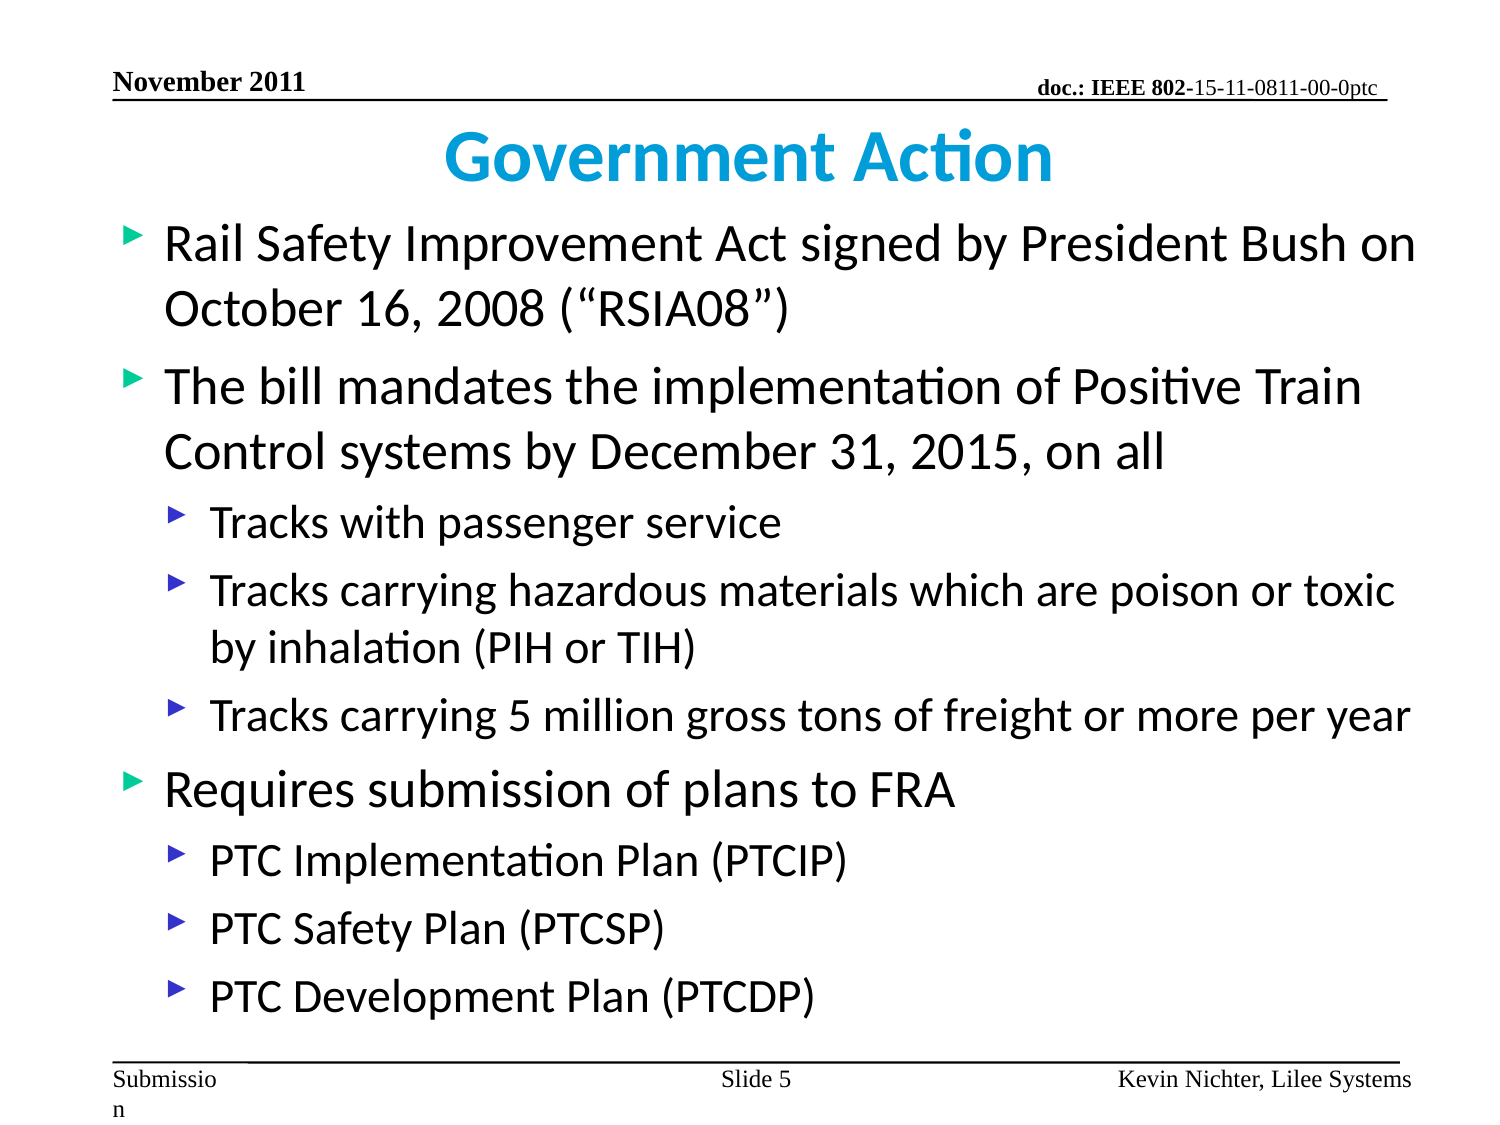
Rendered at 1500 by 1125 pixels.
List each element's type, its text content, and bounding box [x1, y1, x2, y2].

text_box Rail Safety Improvement Act signed by President Bush on October 16, 2008 (“RSIA08”) The bill mandates the implementation of Positive Train Control systems by December 31, 2015, on all Tracks with passenger service Tracks carrying hazardous materials which are poison or toxic by inhalation (PIH or TIH) Tracks carrying 5 million gross tons of freight or more per year Requires submission of plans to FRA PTC Implementation Plan (PTCIP) PTC Safety Plan (PTCSP) PTC Development Plan (PTCDP) [75, 200, 1463, 634]
text_box Government Action [112, 95, 1388, 208]
slide_number Slide 5 [712, 1061, 800, 1093]
footer Kevin Nichter, Lilee Systems [899, 1061, 1413, 1093]
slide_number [112, 61, 376, 95]
